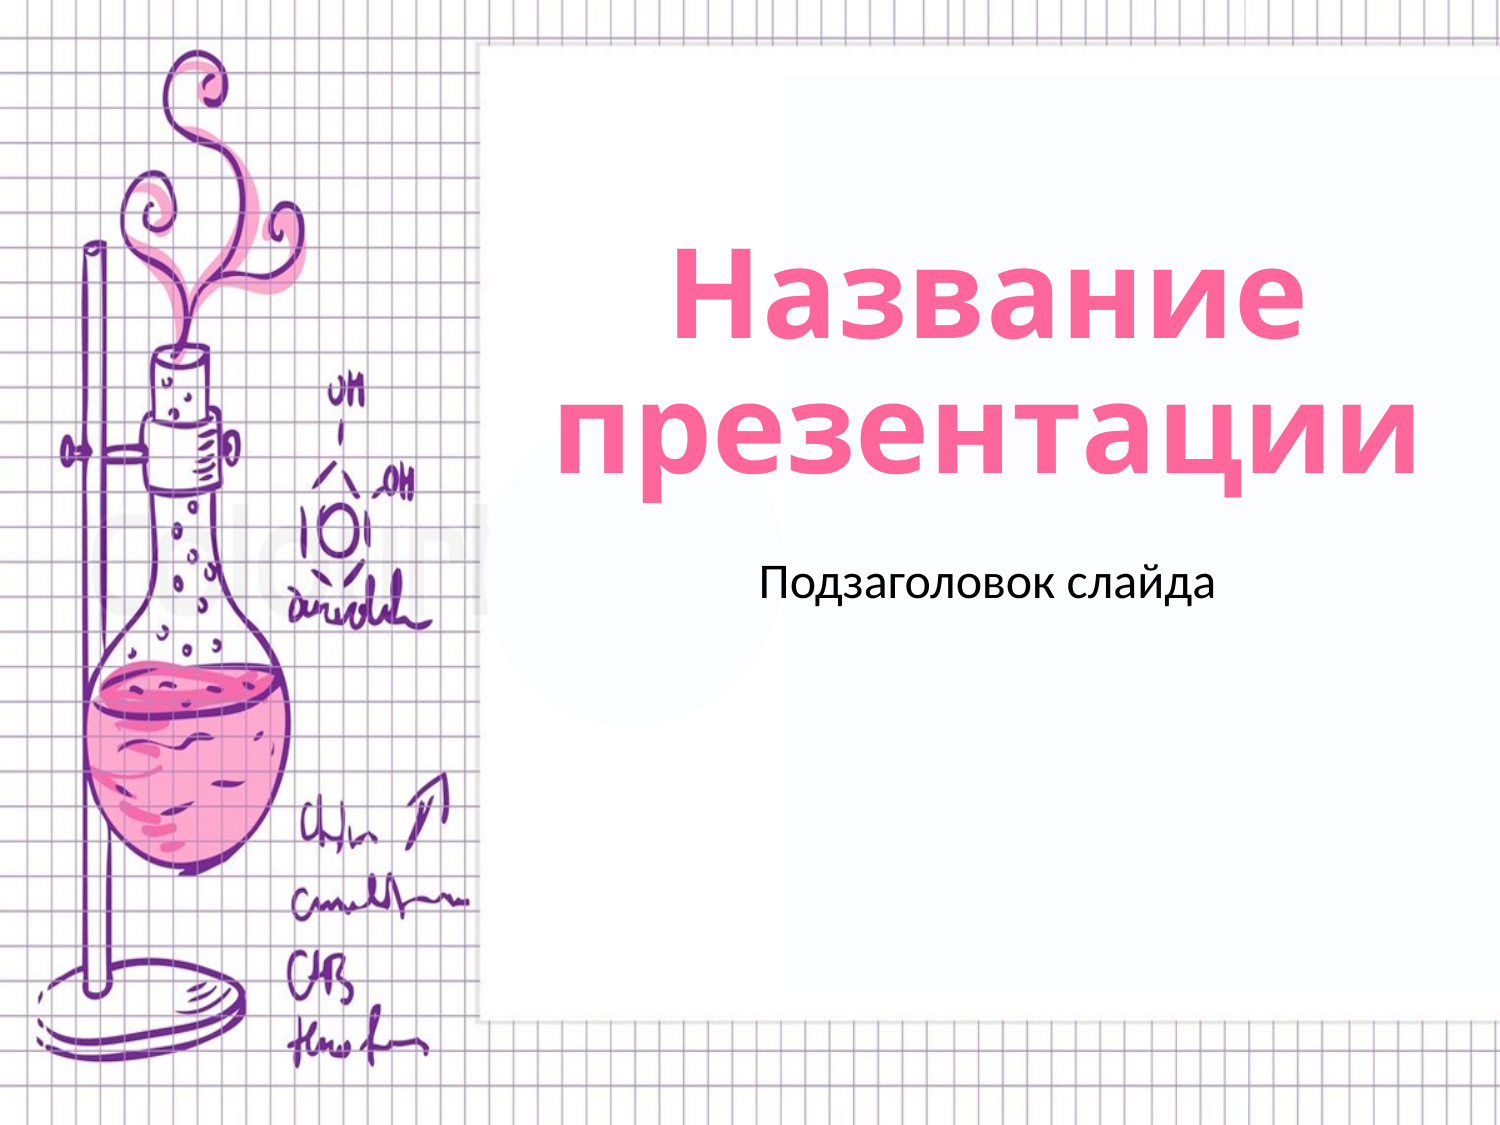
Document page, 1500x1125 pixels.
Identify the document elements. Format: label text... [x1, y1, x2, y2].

subtitle Подзаголовок слайда [608, 548, 1368, 820]
title Название презентации [475, 116, 1500, 509]
picture [0, 0, 1500, 1125]
